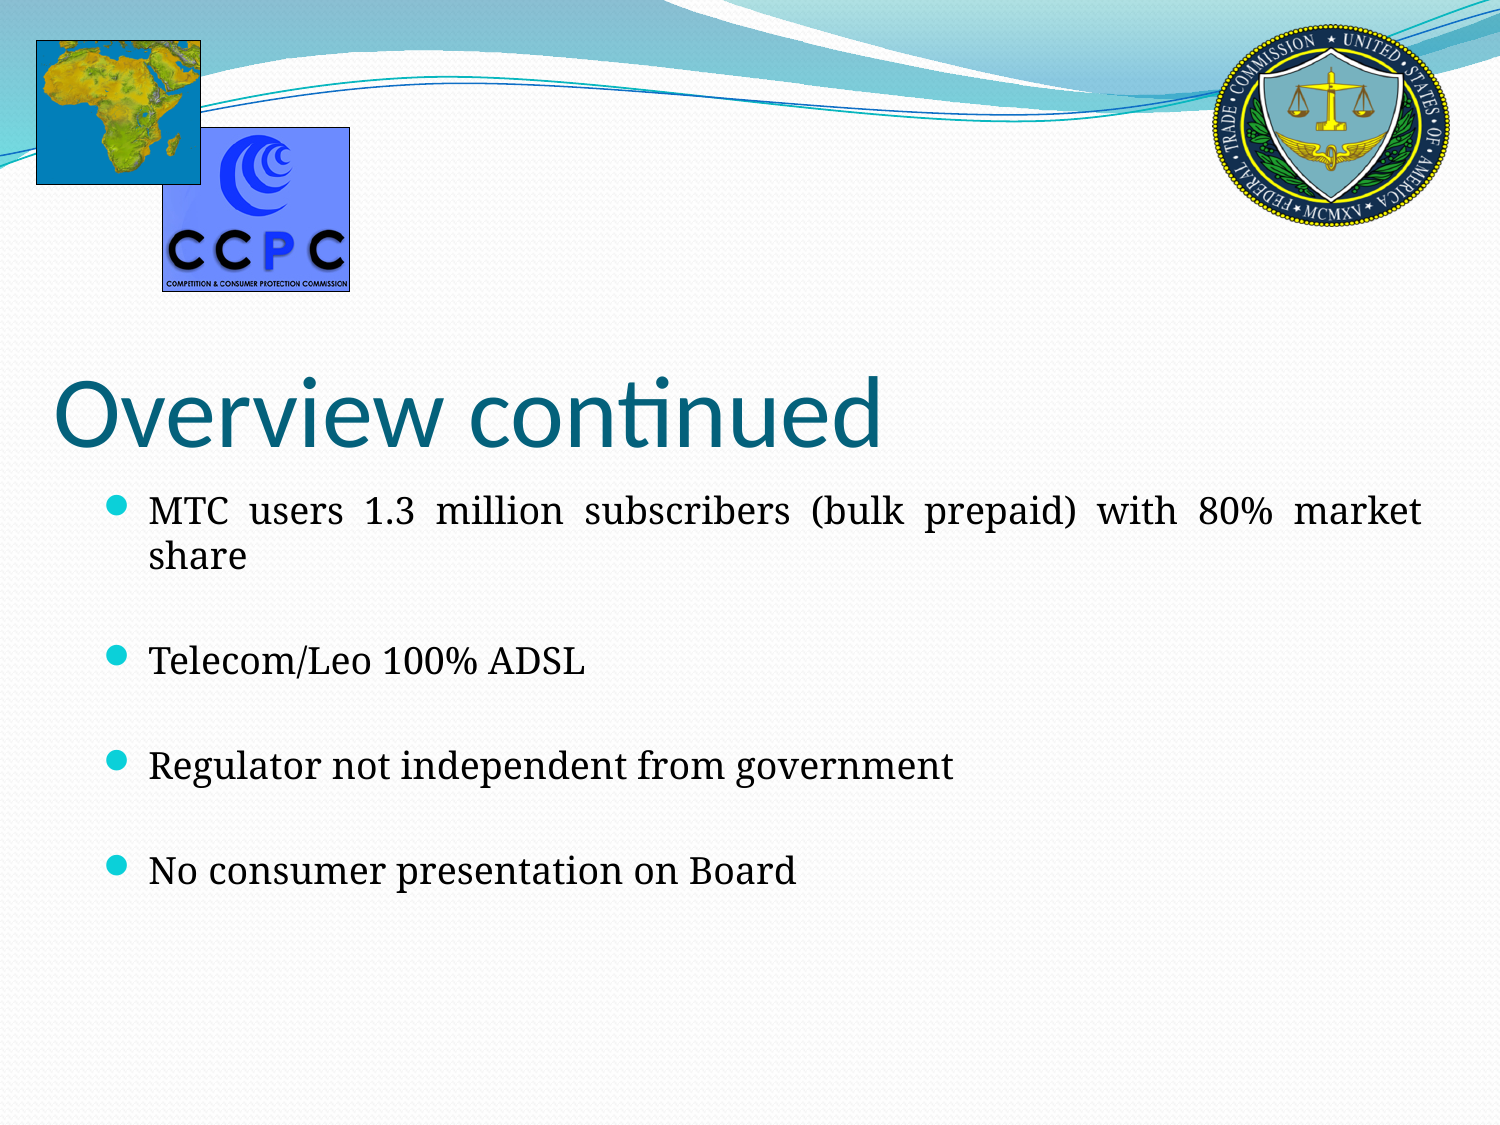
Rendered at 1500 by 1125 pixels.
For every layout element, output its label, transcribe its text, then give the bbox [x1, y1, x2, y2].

list MTC users 1.3 million subscribers (bulk prepaid) with 80% market share Telecom/Leo 100% ADSL Regulator not independent from government No consumer presentation on Board [88, 479, 1439, 997]
picture [60, 40, 77, 48]
picture [1212, 24, 1451, 227]
picture [167, 134, 180, 156]
picture [162, 127, 351, 293]
title Overview continued [53, 338, 1388, 468]
picture [44, 40, 201, 173]
picture [119, 40, 127, 47]
